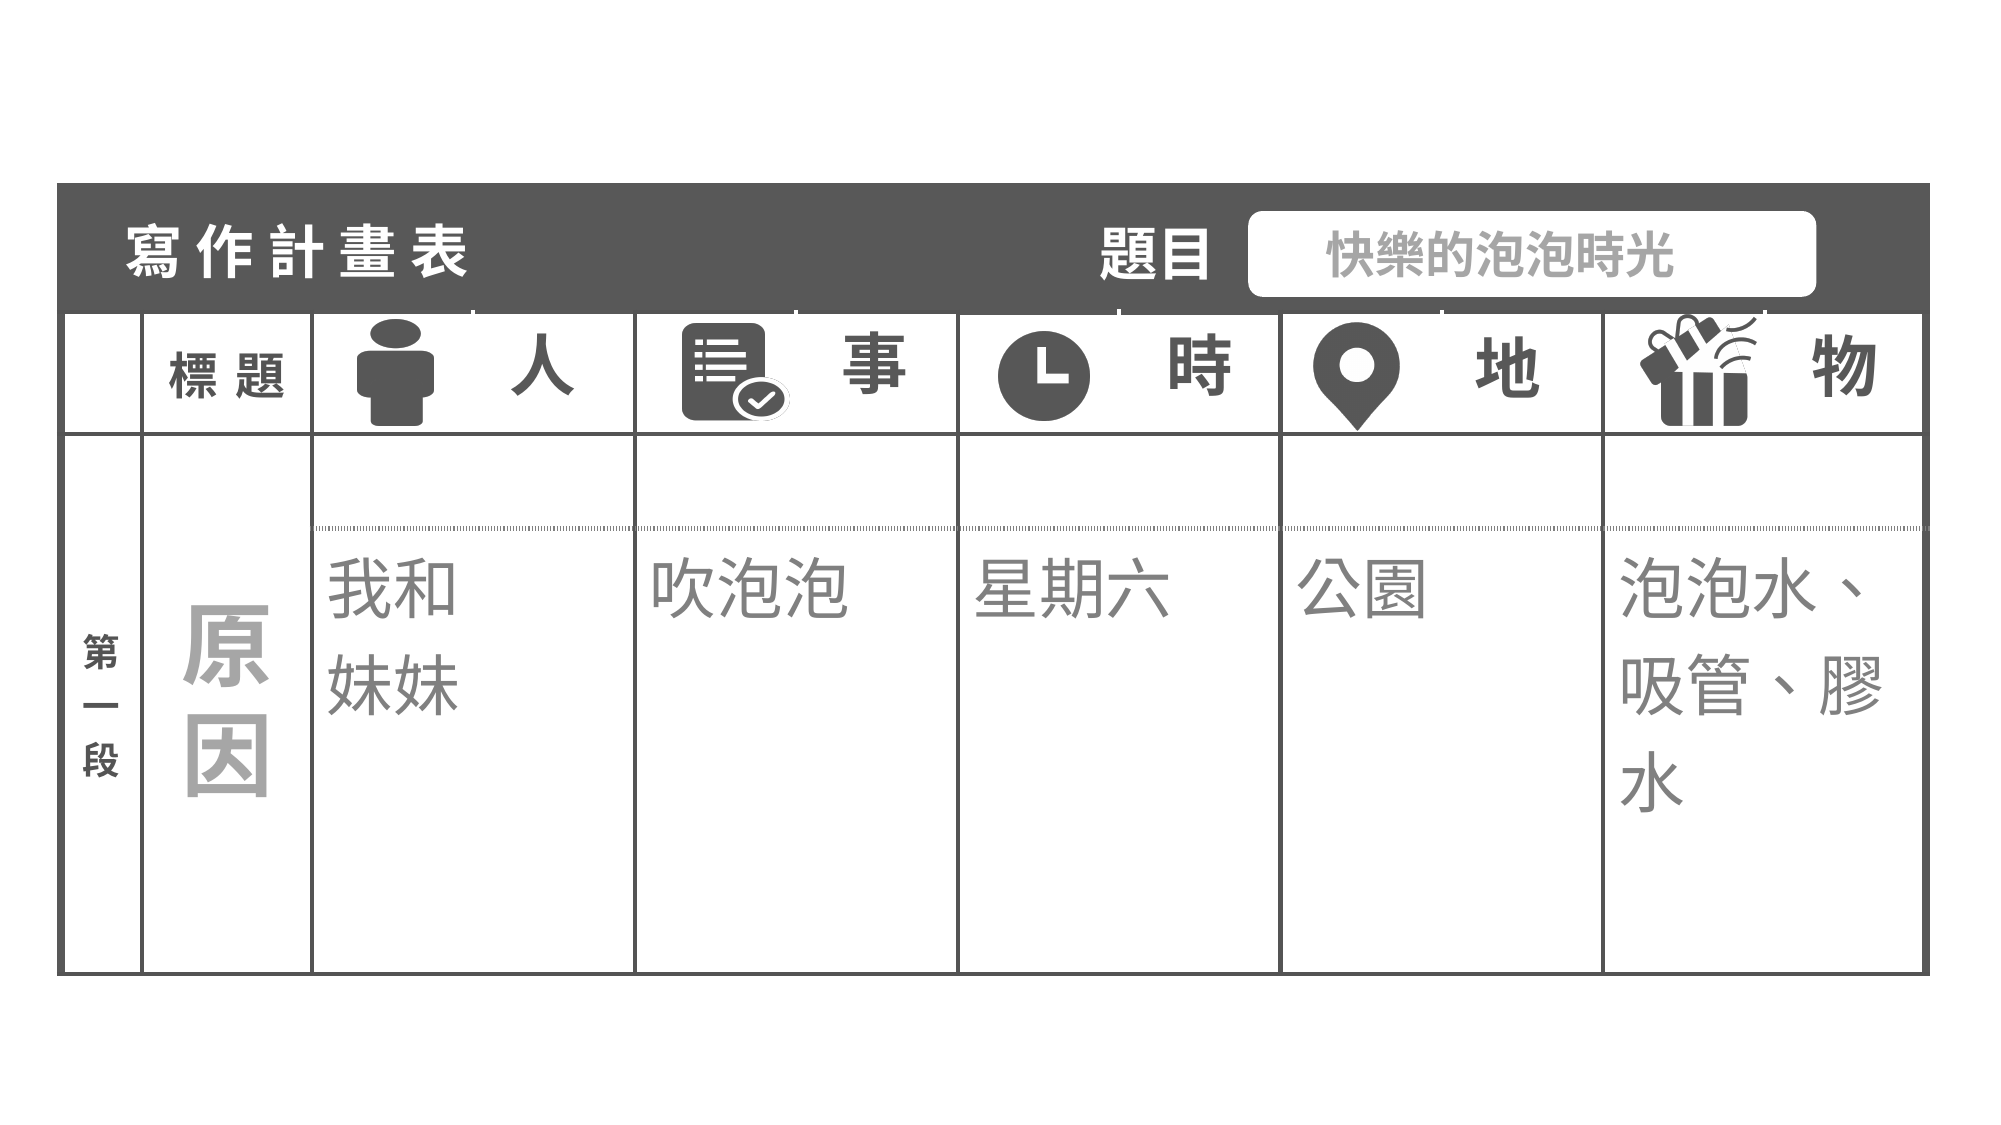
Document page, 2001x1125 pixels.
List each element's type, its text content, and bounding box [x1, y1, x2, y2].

table_cell [314, 314, 471, 432]
table_header [65, 191, 1922, 310]
text_box 地 [1459, 319, 1640, 415]
table_cell [1605, 436, 1922, 529]
text_box 快樂的泡泡時光 [1310, 216, 1735, 291]
table_cell [65, 314, 140, 432]
table_cell 第 一 段 [65, 436, 140, 972]
table_cell [960, 315, 1117, 432]
table_cell [1283, 314, 1440, 432]
table_cell 標 題 [144, 314, 310, 432]
picture [1313, 322, 1400, 431]
table_cell 泡泡水、吸管、膠水 [1605, 529, 1922, 972]
picture [357, 319, 434, 426]
text_box [1253, 209, 1818, 298]
picture [1640, 314, 1757, 426]
text_box 時 [1151, 316, 1355, 412]
text_box 原 因 [166, 580, 297, 816]
table_cell [475, 314, 633, 432]
table_cell [1121, 315, 1278, 432]
text_box 寫 作 計 畫 表 [109, 208, 678, 293]
table_cell [314, 436, 633, 529]
text_box 題目 [1085, 209, 1654, 295]
text_box 事 [827, 314, 1031, 410]
table_cell 吹泡泡 [637, 529, 956, 972]
table_cell 公園 [1283, 529, 1601, 972]
table_cell [1767, 314, 1922, 432]
text_box 物 [1796, 317, 2000, 413]
table_cell [637, 436, 956, 529]
table_cell [960, 436, 1278, 529]
table_cell [1283, 436, 1601, 529]
table_cell [637, 314, 794, 432]
table_cell 我和 妹妹 [314, 529, 633, 972]
table_cell [144, 436, 310, 972]
table_cell [1444, 314, 1601, 432]
table_cell [1605, 314, 1763, 432]
table_cell 星期六 [960, 529, 1278, 972]
picture [682, 323, 790, 421]
text_box 人 [494, 316, 698, 412]
picture [998, 331, 1091, 421]
table_cell [798, 314, 956, 432]
